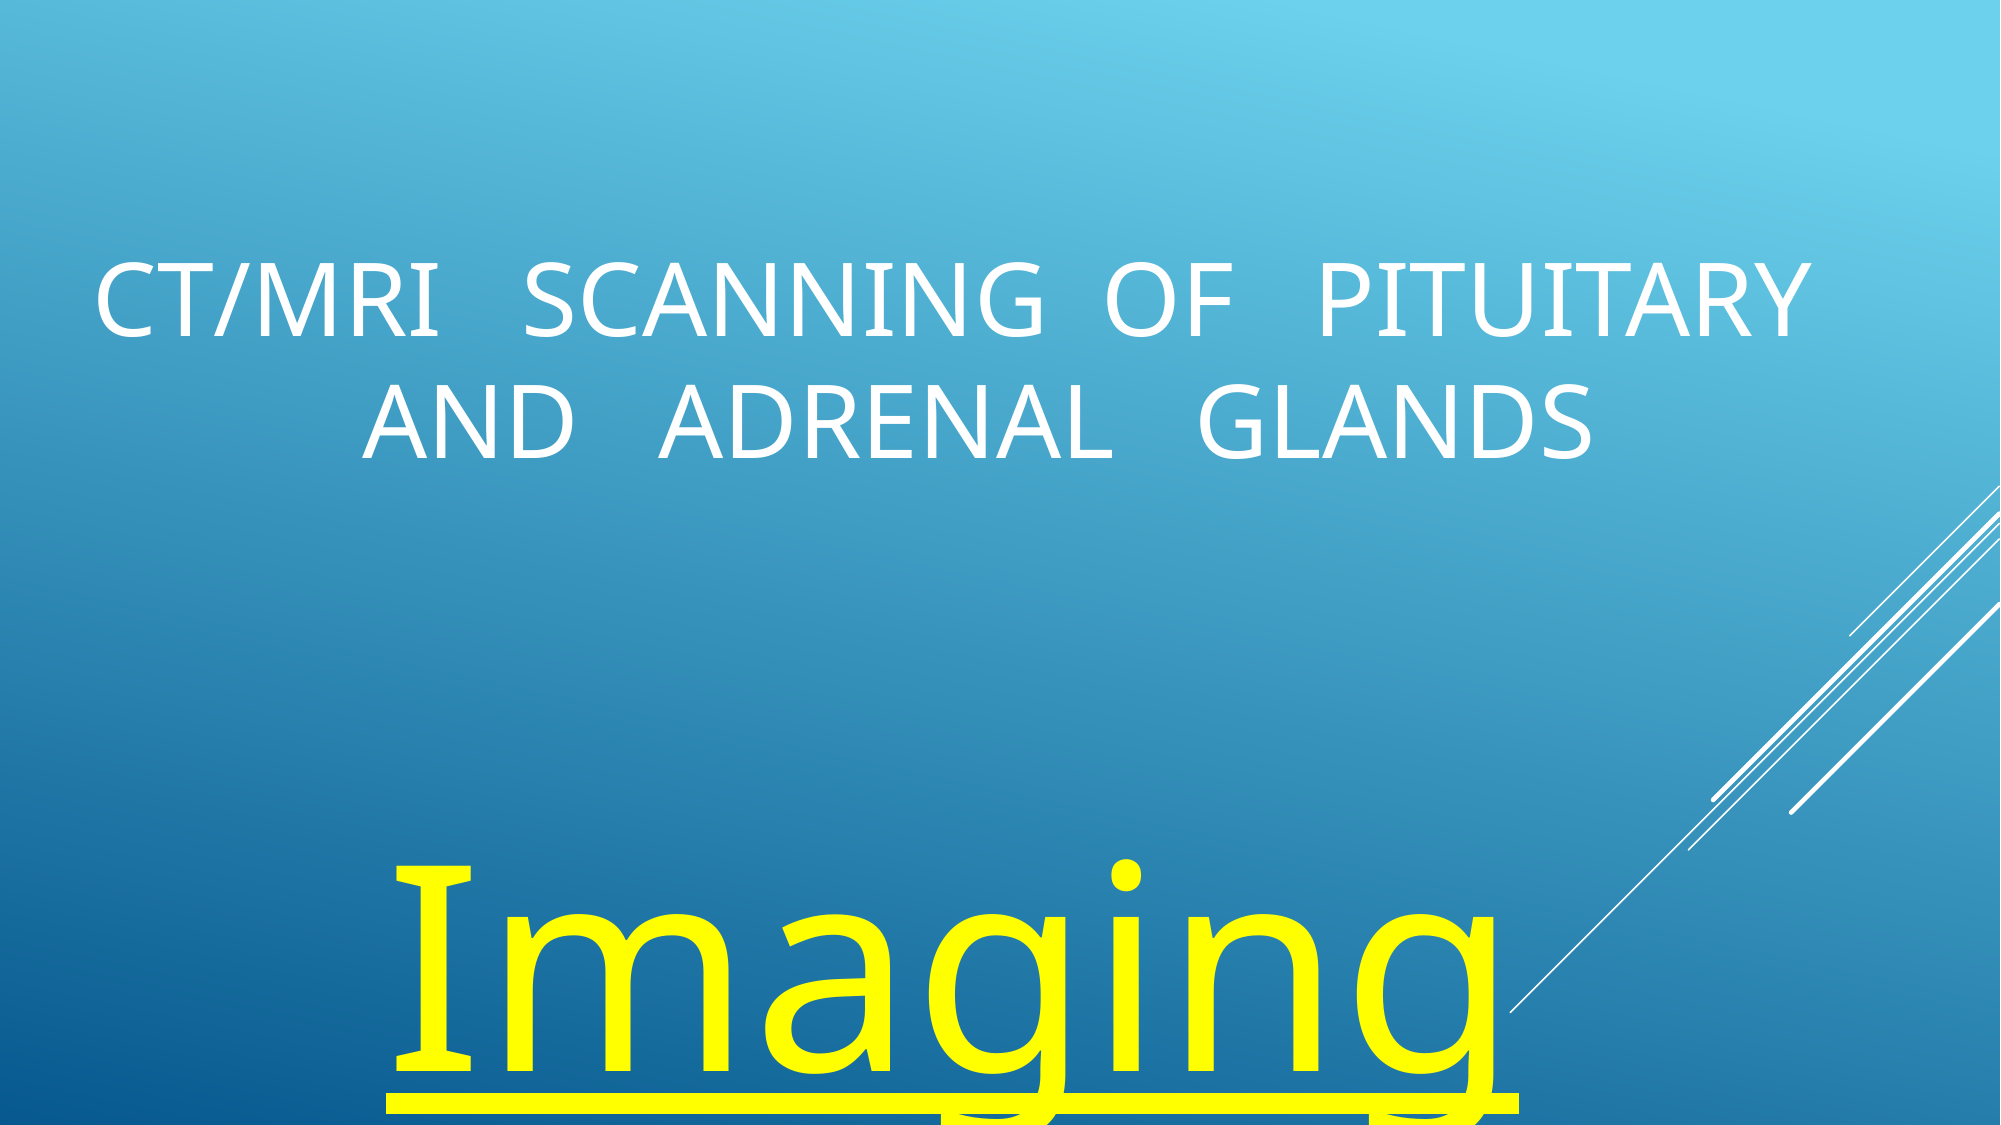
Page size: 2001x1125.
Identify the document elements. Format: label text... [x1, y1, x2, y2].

title CT/MRI Scanning of Pituitary and Adrenal Glands [45, 112, 1913, 487]
list Imaging [252, 776, 1653, 1023]
